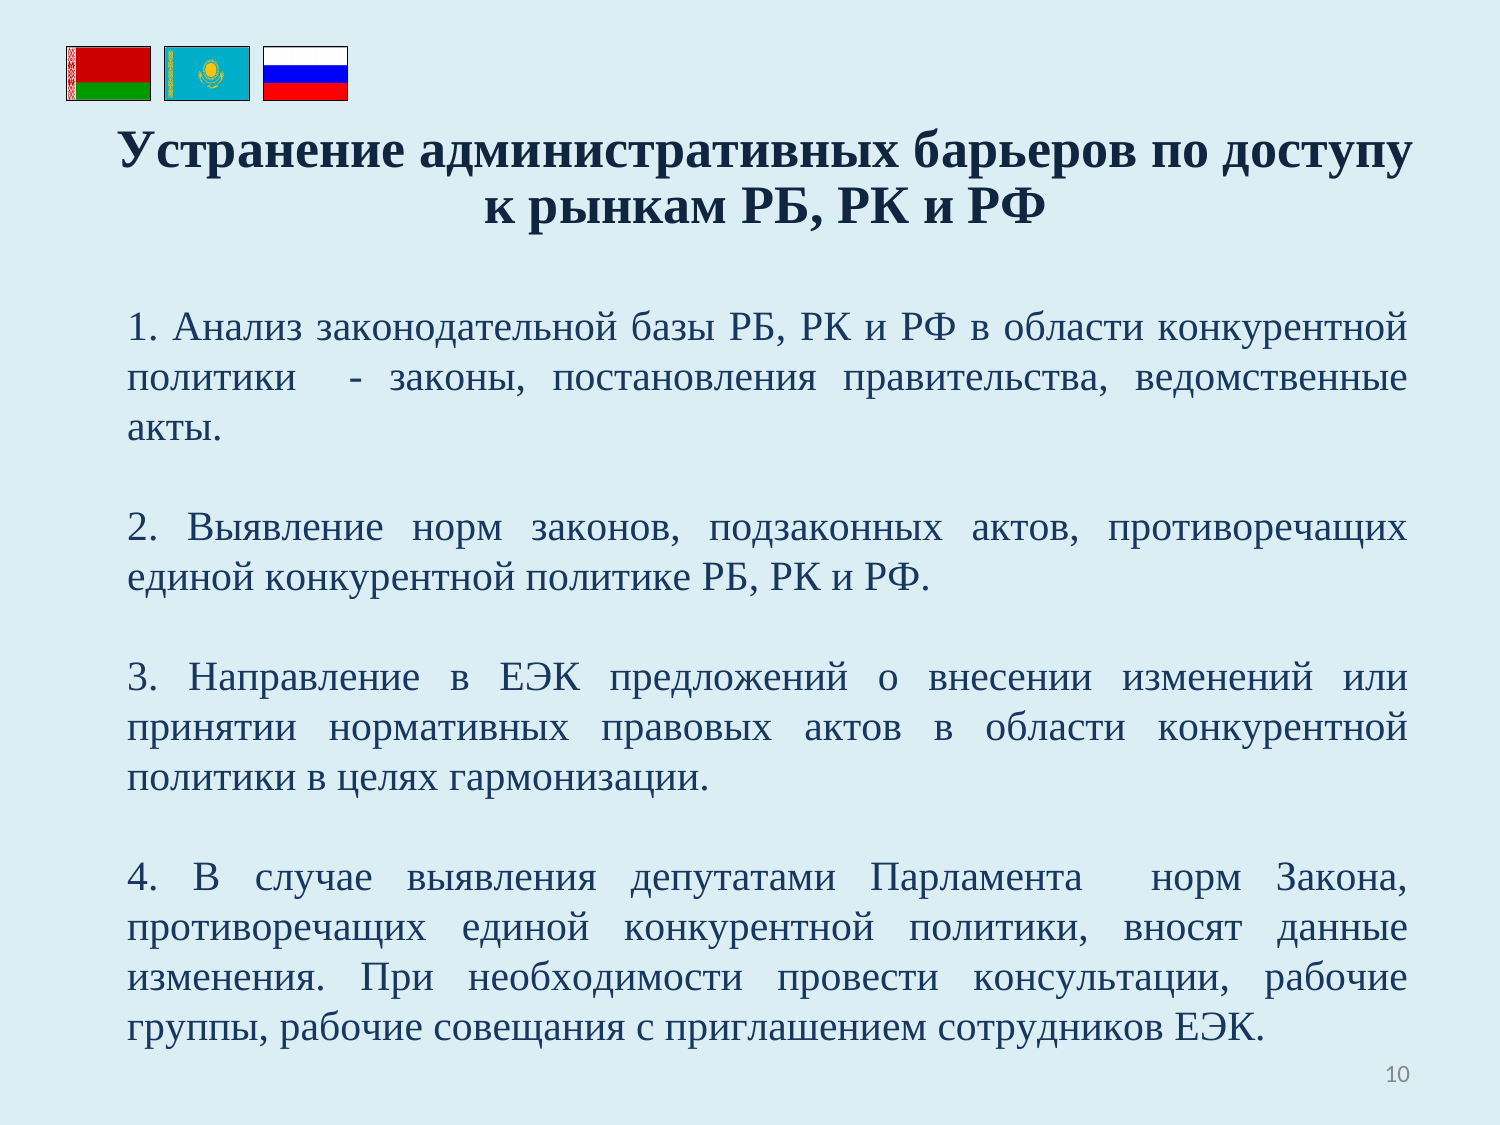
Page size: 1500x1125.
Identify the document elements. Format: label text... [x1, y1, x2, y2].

text_box 1. Анализ законодательной базы РБ, РК и РФ в области конкурентной политики - законы, постановления правительства, ведомственные акты. 2. Выявление норм законов, подзаконных актов, противоречащих единой конкурентной политике РБ, РК и РФ. 3. Направление в ЕЭК предложений о внесении изменений или принятии нормативных правовых актов в области конкурентной политики в целях гармонизации. 4. В случае выявления депутатами Парламента норм Закона, противоречащих единой конкурентной политики, вносят данные изменения. При необходимости провести консультации, рабочие группы, рабочие совещания с приглашением сотрудников ЕЭК. [112, 290, 1424, 1057]
text_box Устранение административных барьеров по доступу к рынкам РБ, РК и РФ [80, 114, 1452, 243]
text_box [64, 45, 349, 102]
text_box 10 [1074, 1042, 1425, 1103]
